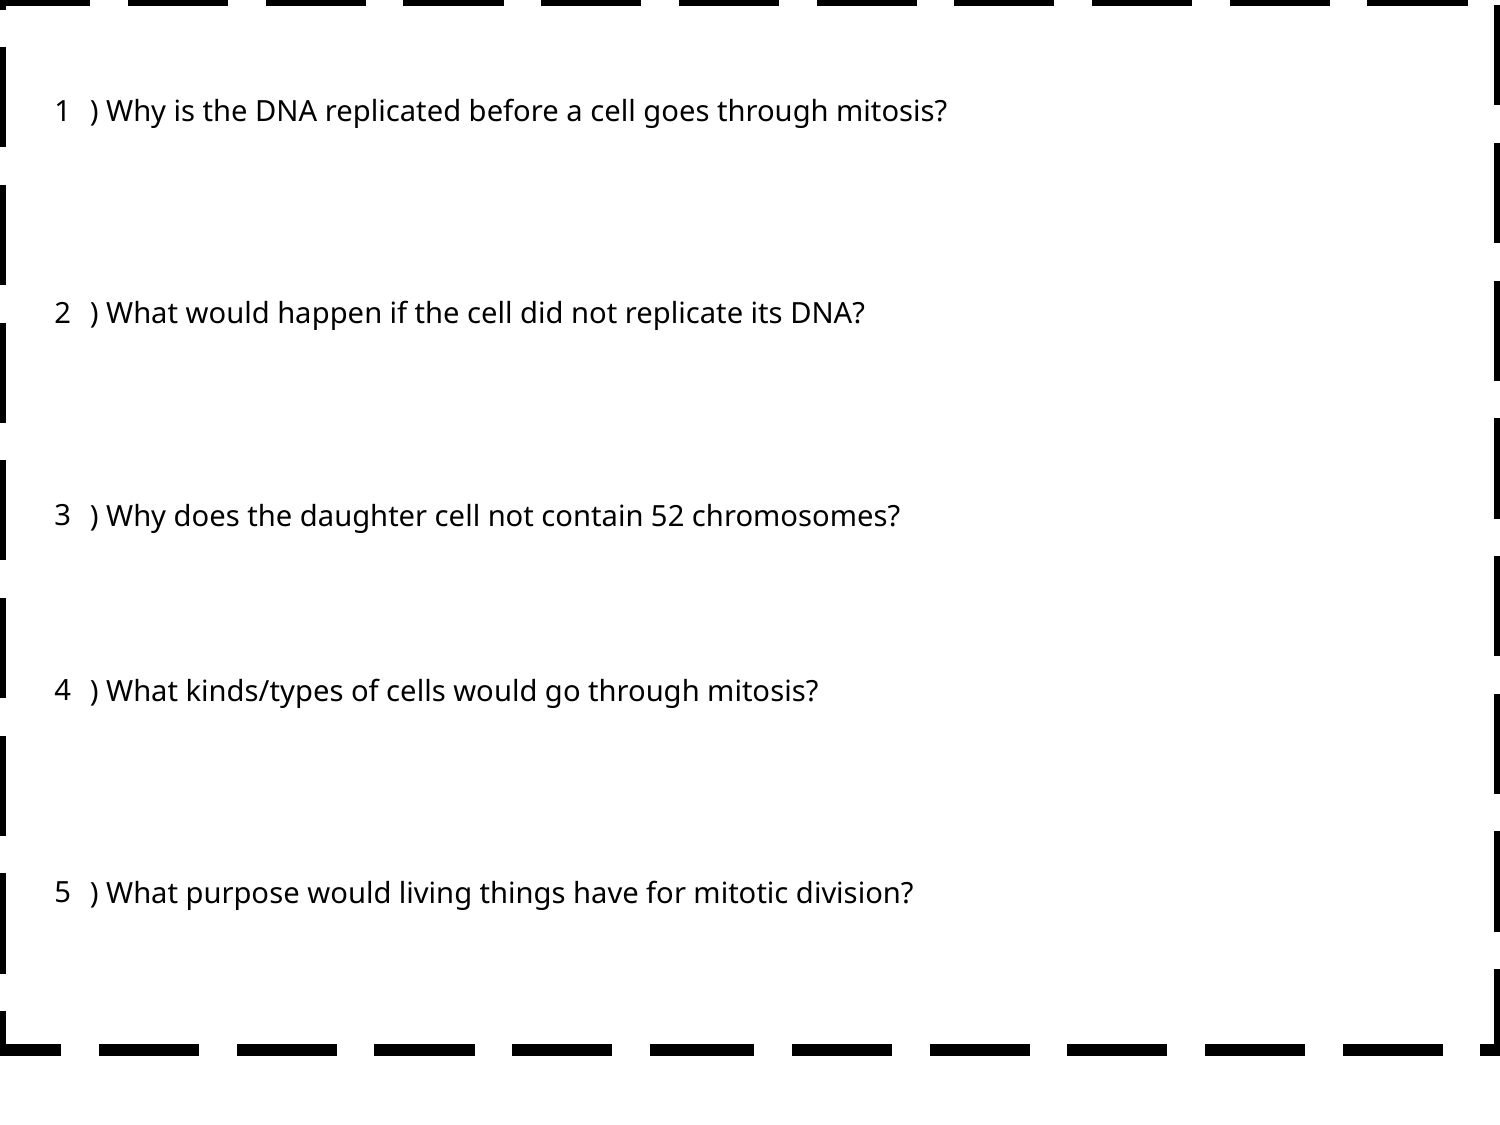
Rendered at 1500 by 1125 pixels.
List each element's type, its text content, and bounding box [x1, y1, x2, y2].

text_box Mitosis Quick Check! ) Why is the DNA replicated before a cell goes through mitosis? ) What would happen if the cell did not replicate its DNA? ) Why does the daughter cell not contain 52 chromosomes? ) What kinds/types of cells would go through mitosis? ) What purpose would living things have for mitotic division? [0, 0, 1500, 1050]
